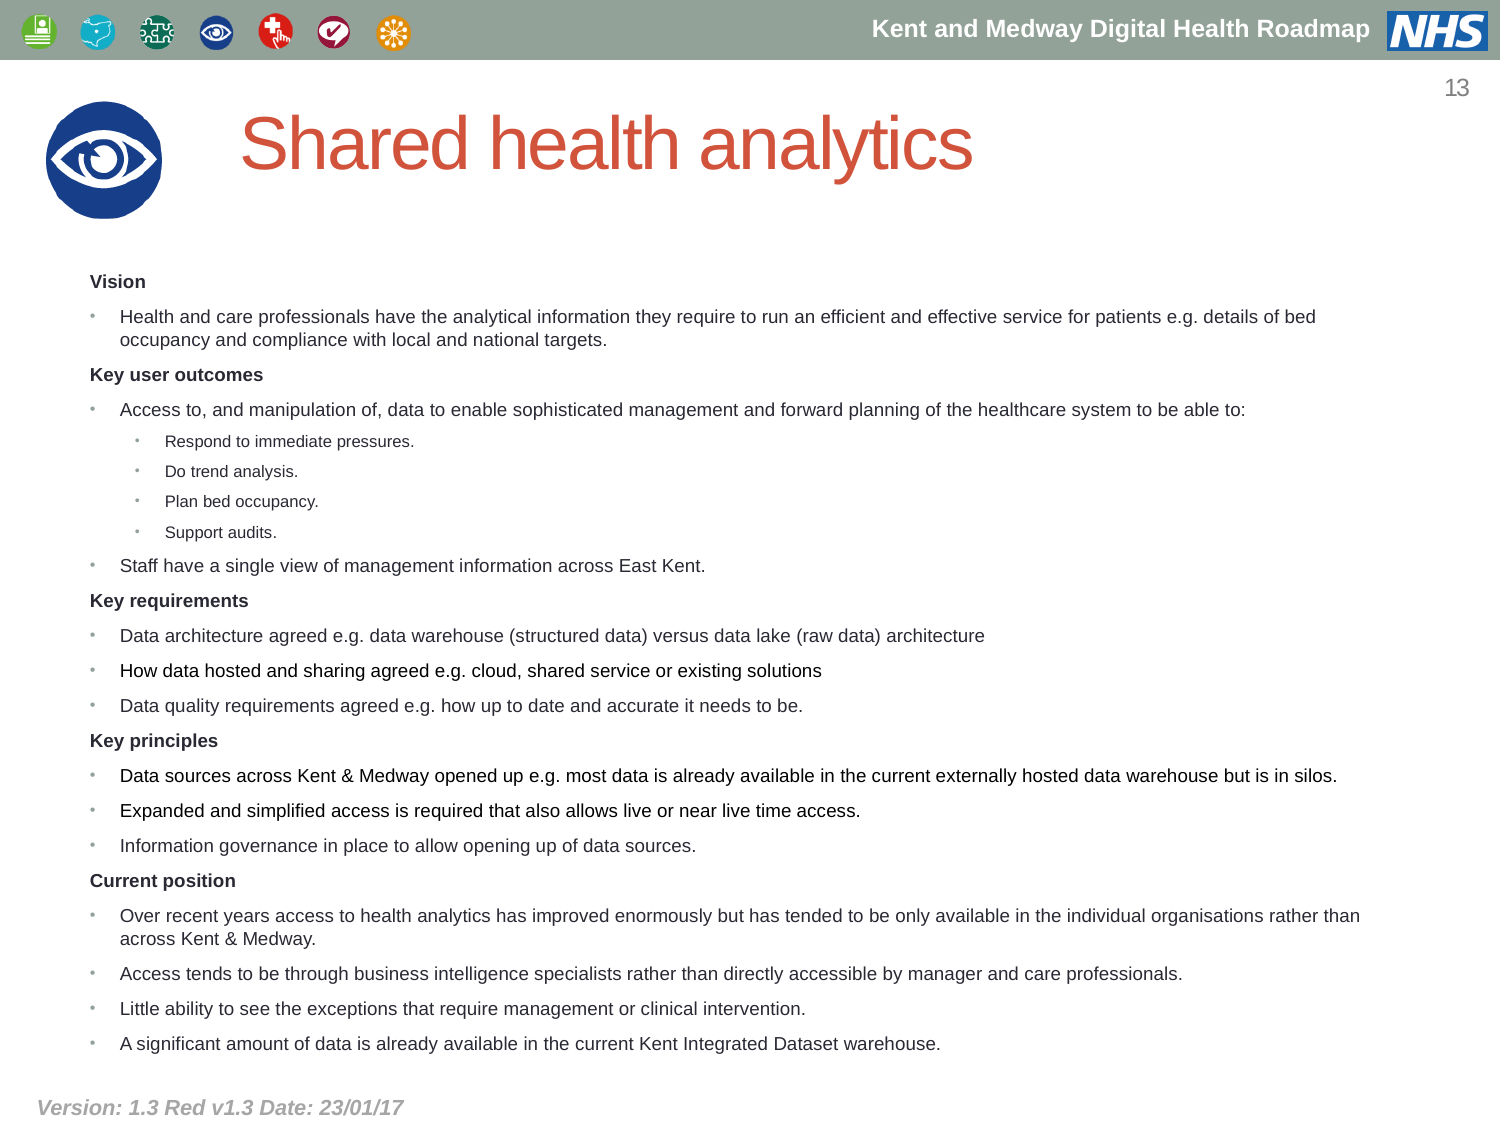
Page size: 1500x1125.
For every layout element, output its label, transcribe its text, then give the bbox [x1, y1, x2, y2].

picture [139, 14, 175, 50]
picture [21, 13, 57, 49]
text_box Vision Health and care professionals have the analytical information they require to run an efficient and effective service for patients e.g. details of bed occupancy and compliance with local and national targets. Key user outcomes Access to, and manipulation of, data to enable sophisticated management and forward planning of the healthcare system to be able to: Respond to immediate pressures. Do trend analysis. Plan bed occupancy. Support audits. Staff have a single view of management information across East Kent. Key requirements Data architecture agreed e.g. data warehouse (structured data) versus data lake (raw data) architecture How data hosted and sharing agreed e.g. cloud, shared service or existing solutions Data quality requirements agreed e.g. how up to date and accurate it needs to be. Key principles Data sources across Kent & Medway opened up e.g. most data is already available in the current externally hosted data warehouse but is in silos. Expanded and simplified access is required that also allows live or near live time access. Information governance in place to allow opening up of data sources. Current position Over recent years access to health analytics has improved enormously but has tended to be only available in the individual organisations rather than across Kent & Medway. Access tends to be through business intelligence specialists rather than directly accessible by manager and care professionals. Little ability to see the exceptions that require management or clinical intervention. A significant amount of data is already available in the current Kent Integrated Dataset warehouse. [74, 262, 1425, 1063]
picture [198, 15, 234, 50]
picture [375, 15, 411, 51]
picture [257, 13, 293, 49]
picture [80, 14, 116, 50]
picture [41, 100, 165, 220]
picture [316, 13, 352, 50]
text_box Shared health analytics [74, 87, 1425, 250]
slide_number 13 [1429, 60, 1500, 114]
picture [1387, 11, 1488, 51]
